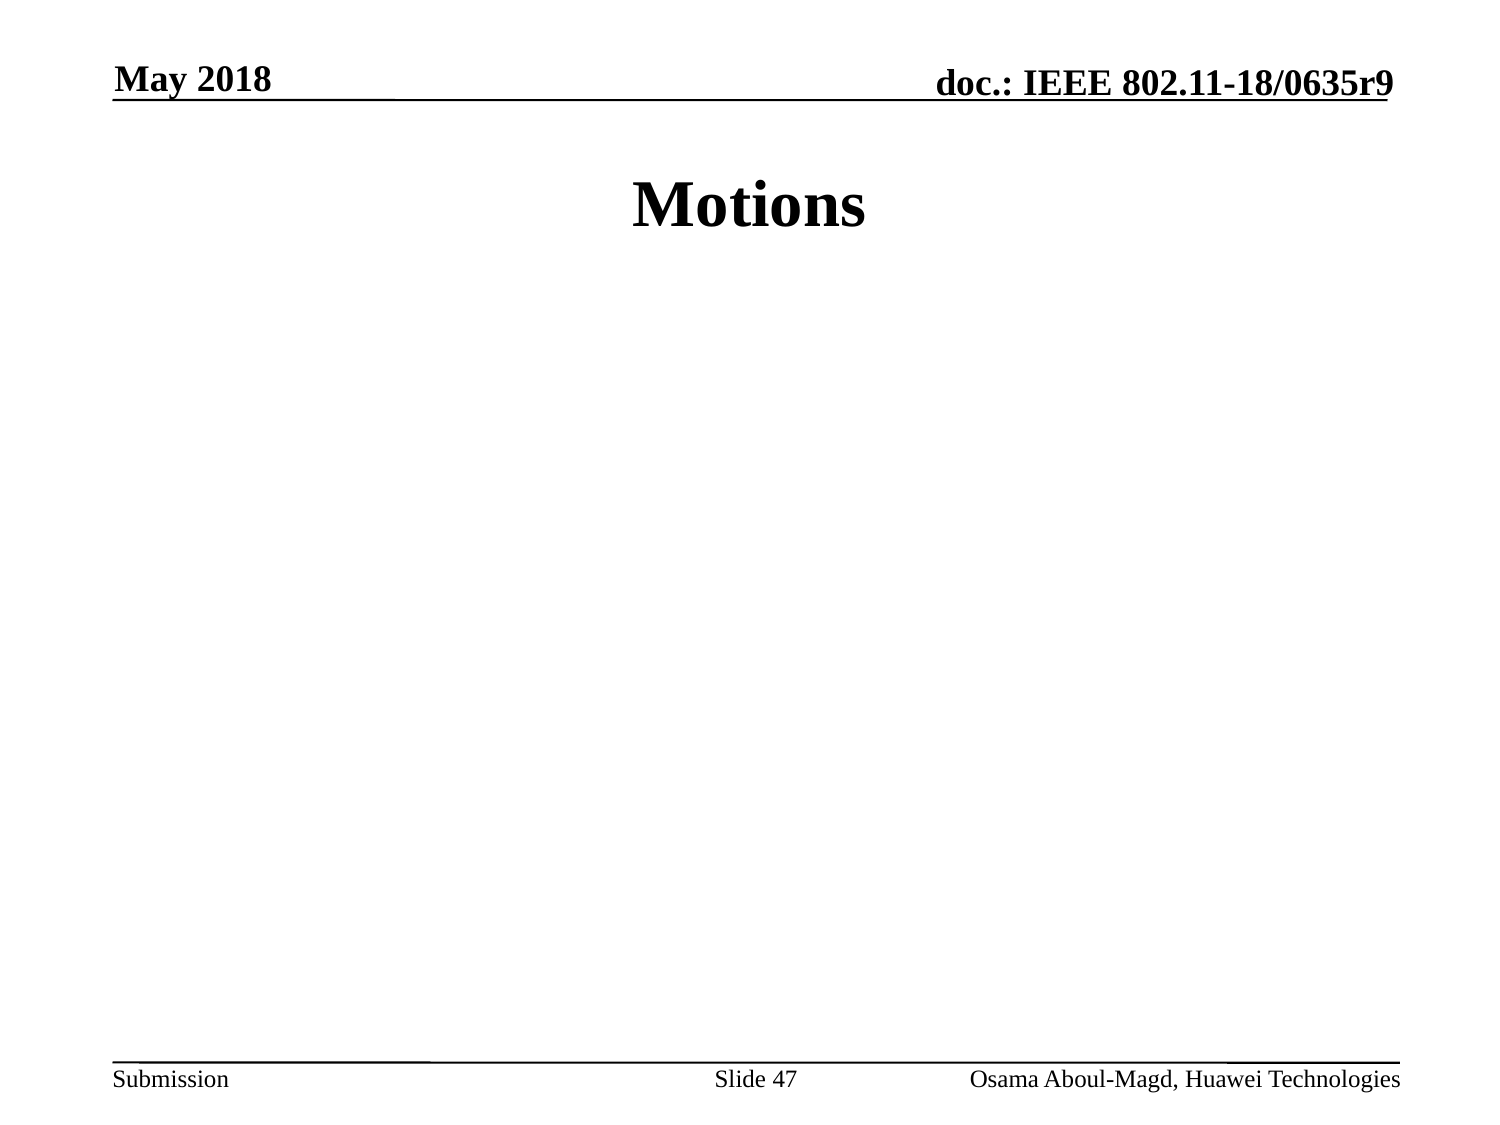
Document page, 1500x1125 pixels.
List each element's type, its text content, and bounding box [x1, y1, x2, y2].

slide_number Slide 47 [712, 1061, 800, 1123]
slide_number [114, 54, 423, 100]
title Motions [112, 112, 1388, 288]
footer Osama Aboul-Magd, Huawei Technologies [878, 1061, 1402, 1093]
